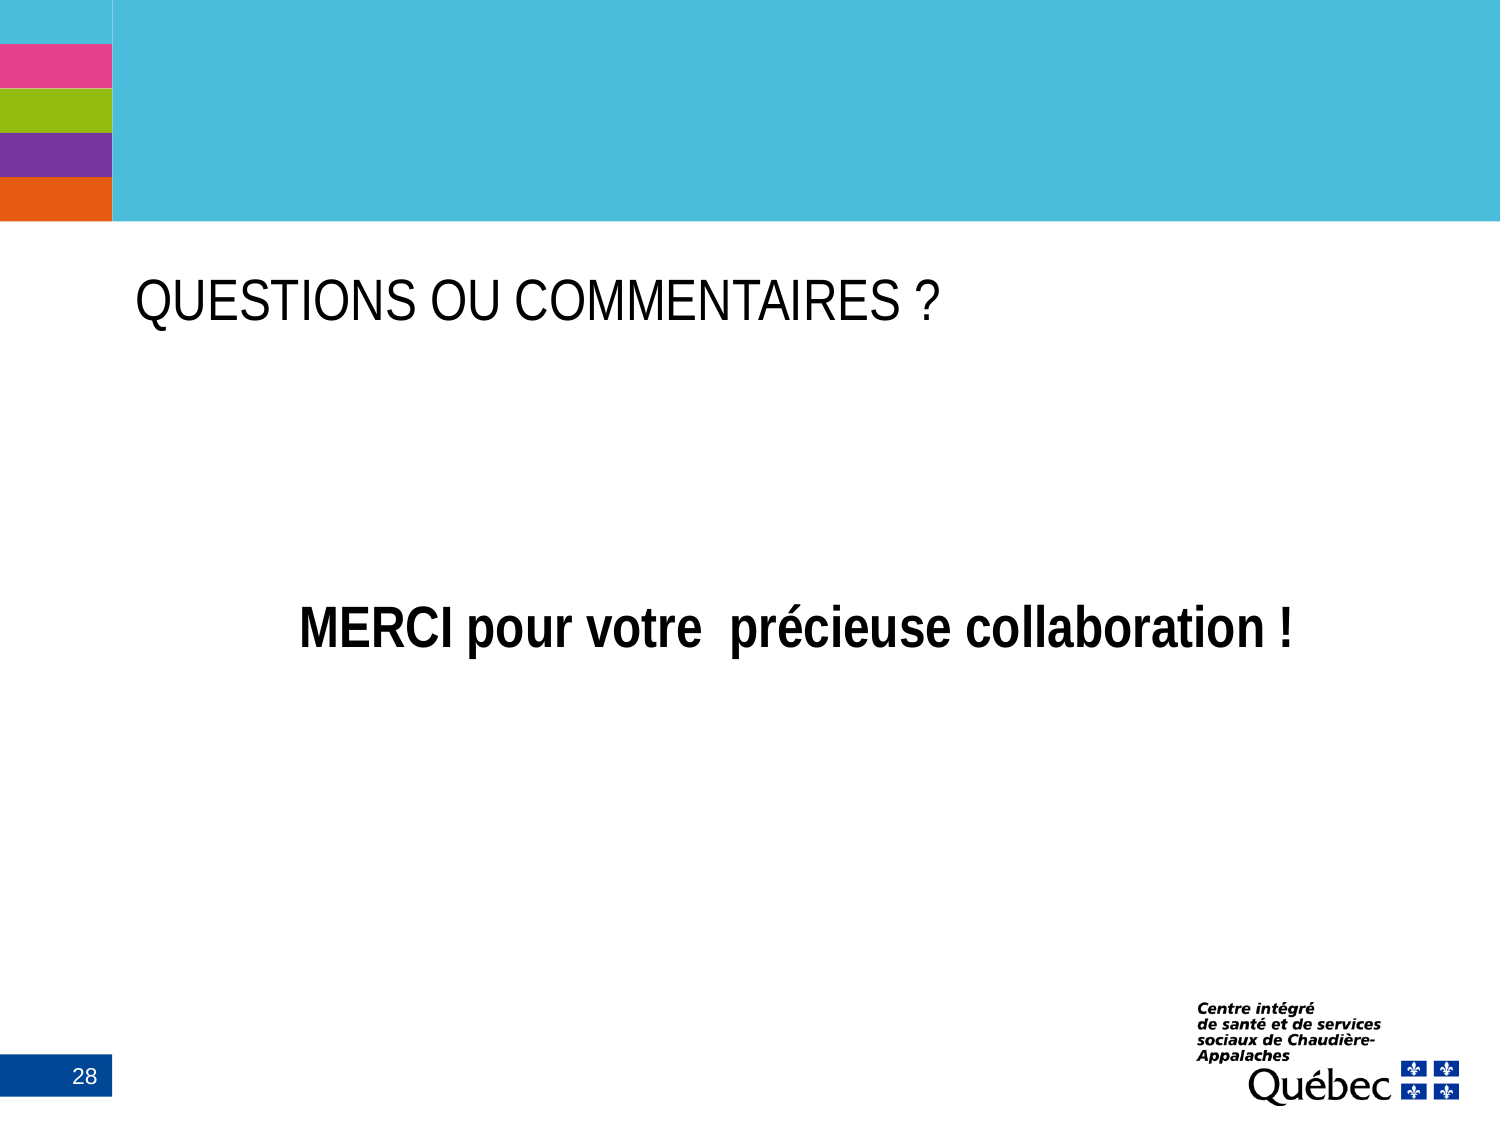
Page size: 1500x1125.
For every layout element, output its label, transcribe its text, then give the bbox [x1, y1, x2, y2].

list QUESTIONS OU COMMENTAIRES ? MERCI pour votre précieuse collaboration ! [135, 262, 1459, 988]
picture [1196, 1002, 1459, 1106]
